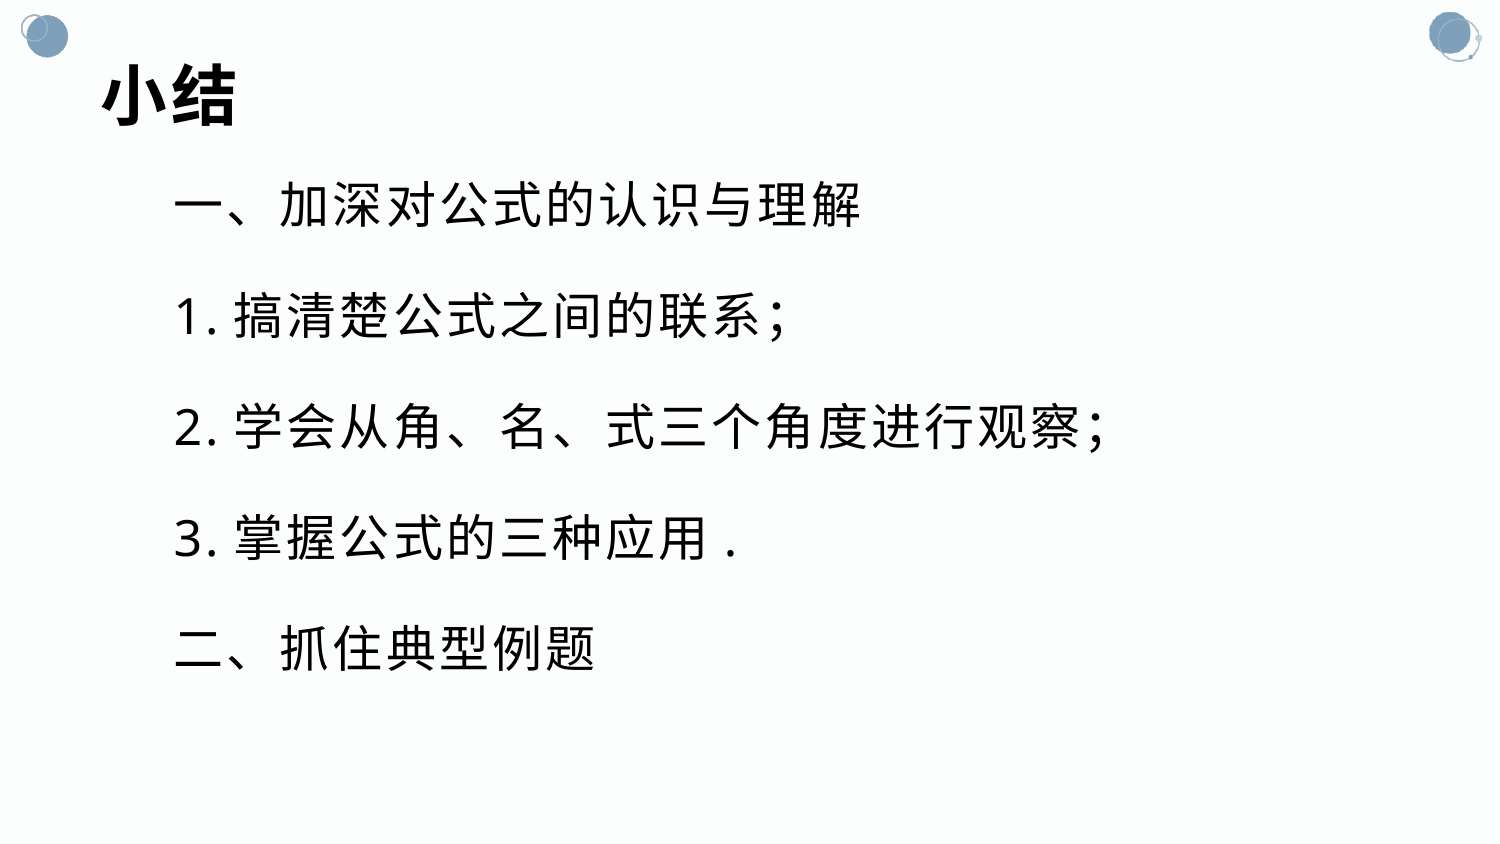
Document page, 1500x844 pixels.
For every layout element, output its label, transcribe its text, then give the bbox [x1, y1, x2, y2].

picture [0, 0, 89, 73]
list 一、加深对公式的认识与理解 1.搞清楚公式之间的联系； 2.学会从角、名、式三个角度进行观察； 3.掌握公式的三种应用. 二、抓住典型例题 [158, 136, 1349, 827]
title 小结 [85, 51, 1422, 136]
picture [1411, 0, 1500, 73]
